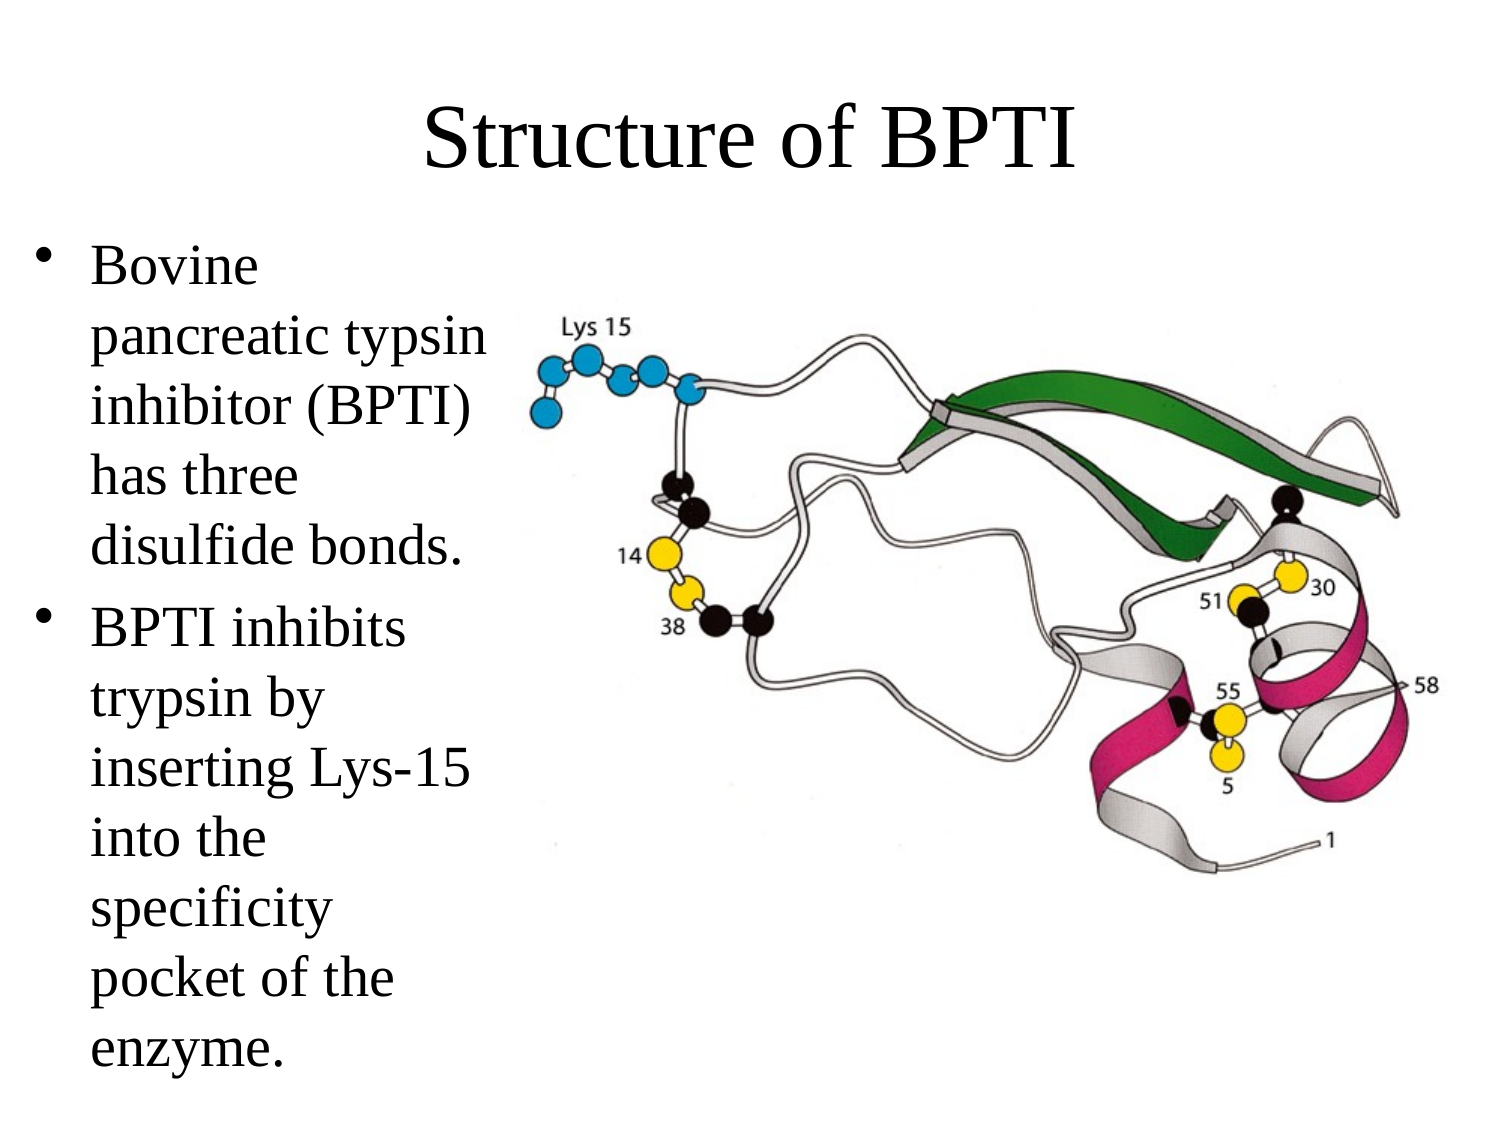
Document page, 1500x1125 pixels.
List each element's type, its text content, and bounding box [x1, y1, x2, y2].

list Bovine pancreatic typsin inhibitor (BPTI) has three disulfide bonds. BPTI inhibits trypsin by inserting Lys-15 into the specificity pocket of the enzyme. [19, 218, 508, 1098]
picture [509, 277, 1459, 909]
title Structure of BPTI [112, 37, 1388, 226]
